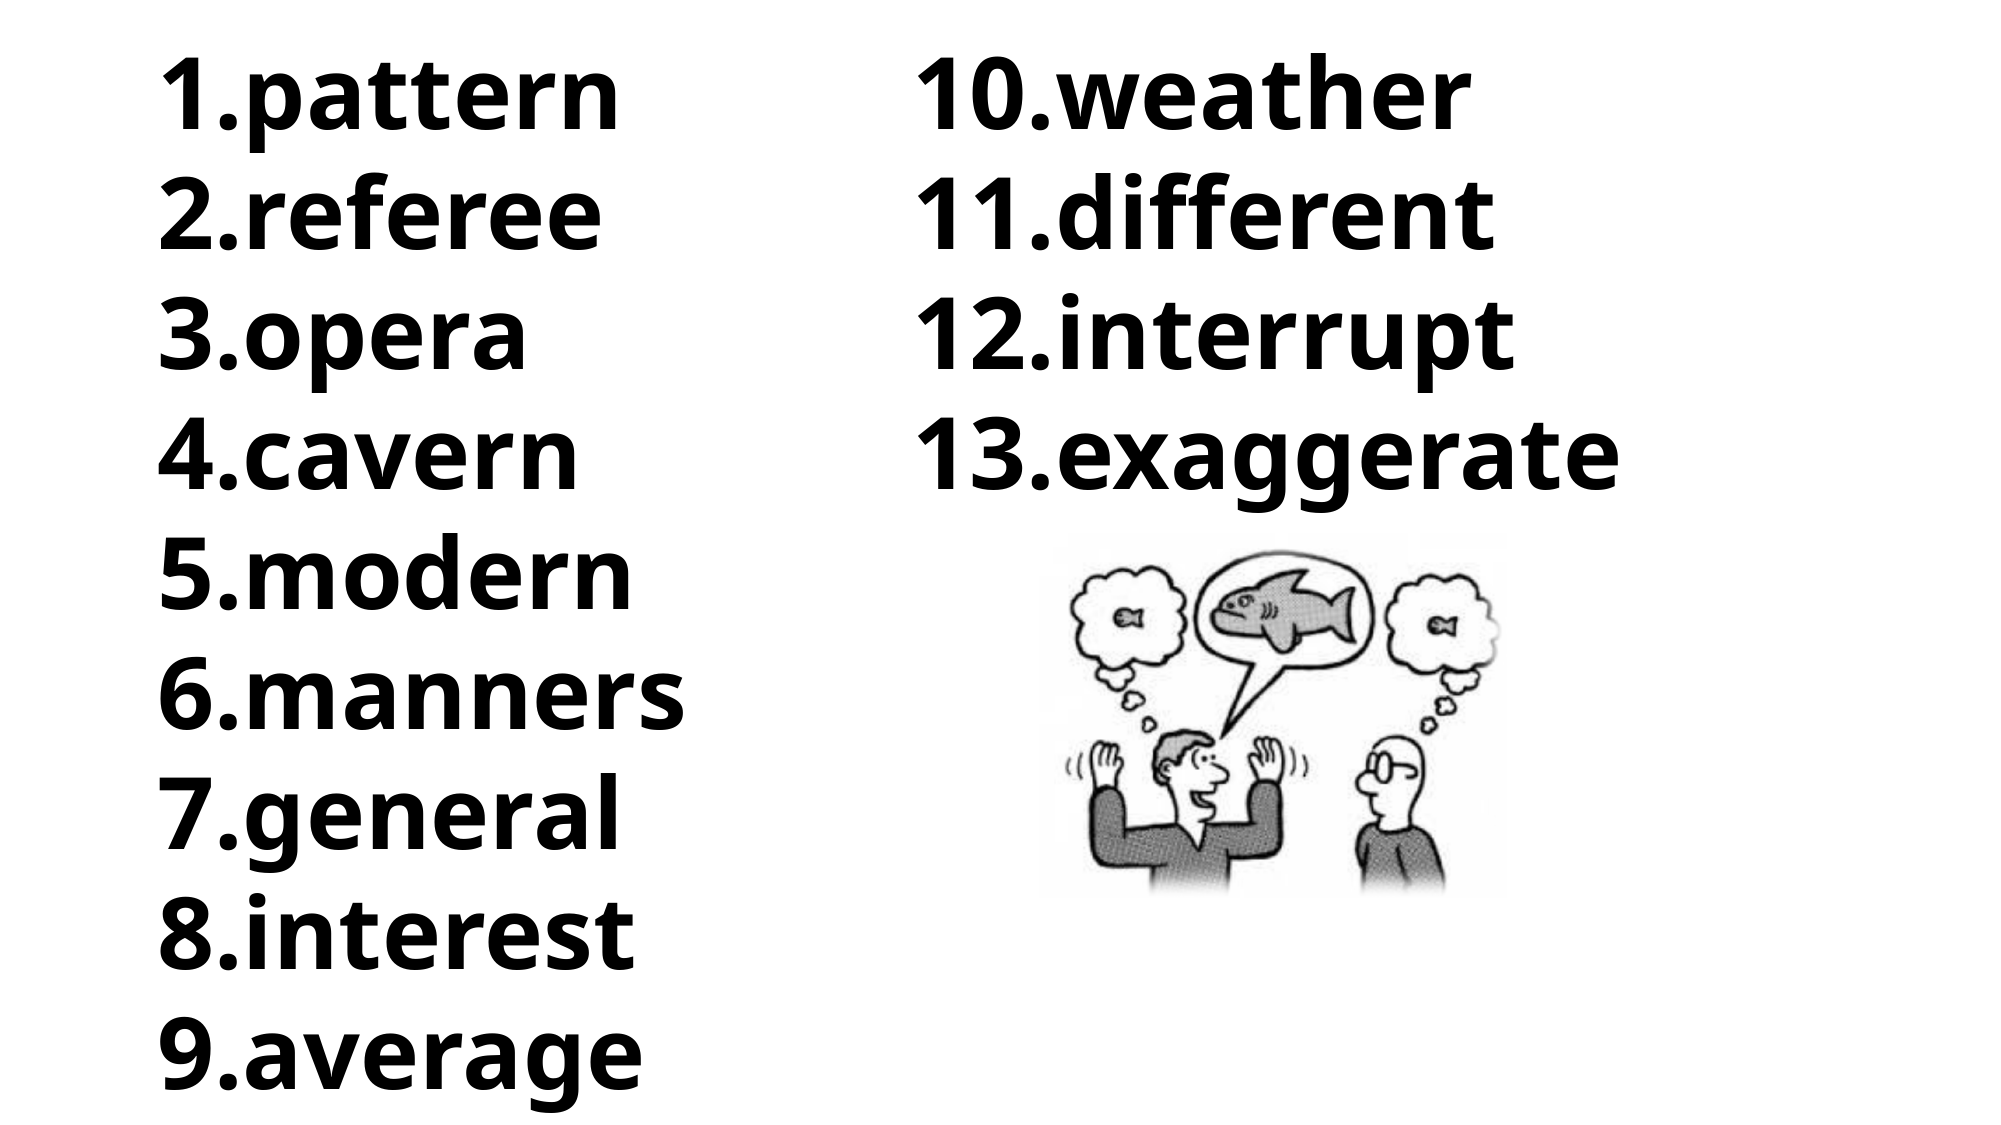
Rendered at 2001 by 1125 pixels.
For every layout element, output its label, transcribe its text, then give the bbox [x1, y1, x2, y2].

text_box 10.weather 11.different 12.interrupt 13.exaggerate [897, 22, 1960, 562]
picture [1039, 533, 1507, 898]
text_box pattern referee opera cavern modern manners 7.general 8.interest 9.average [142, 22, 868, 1125]
